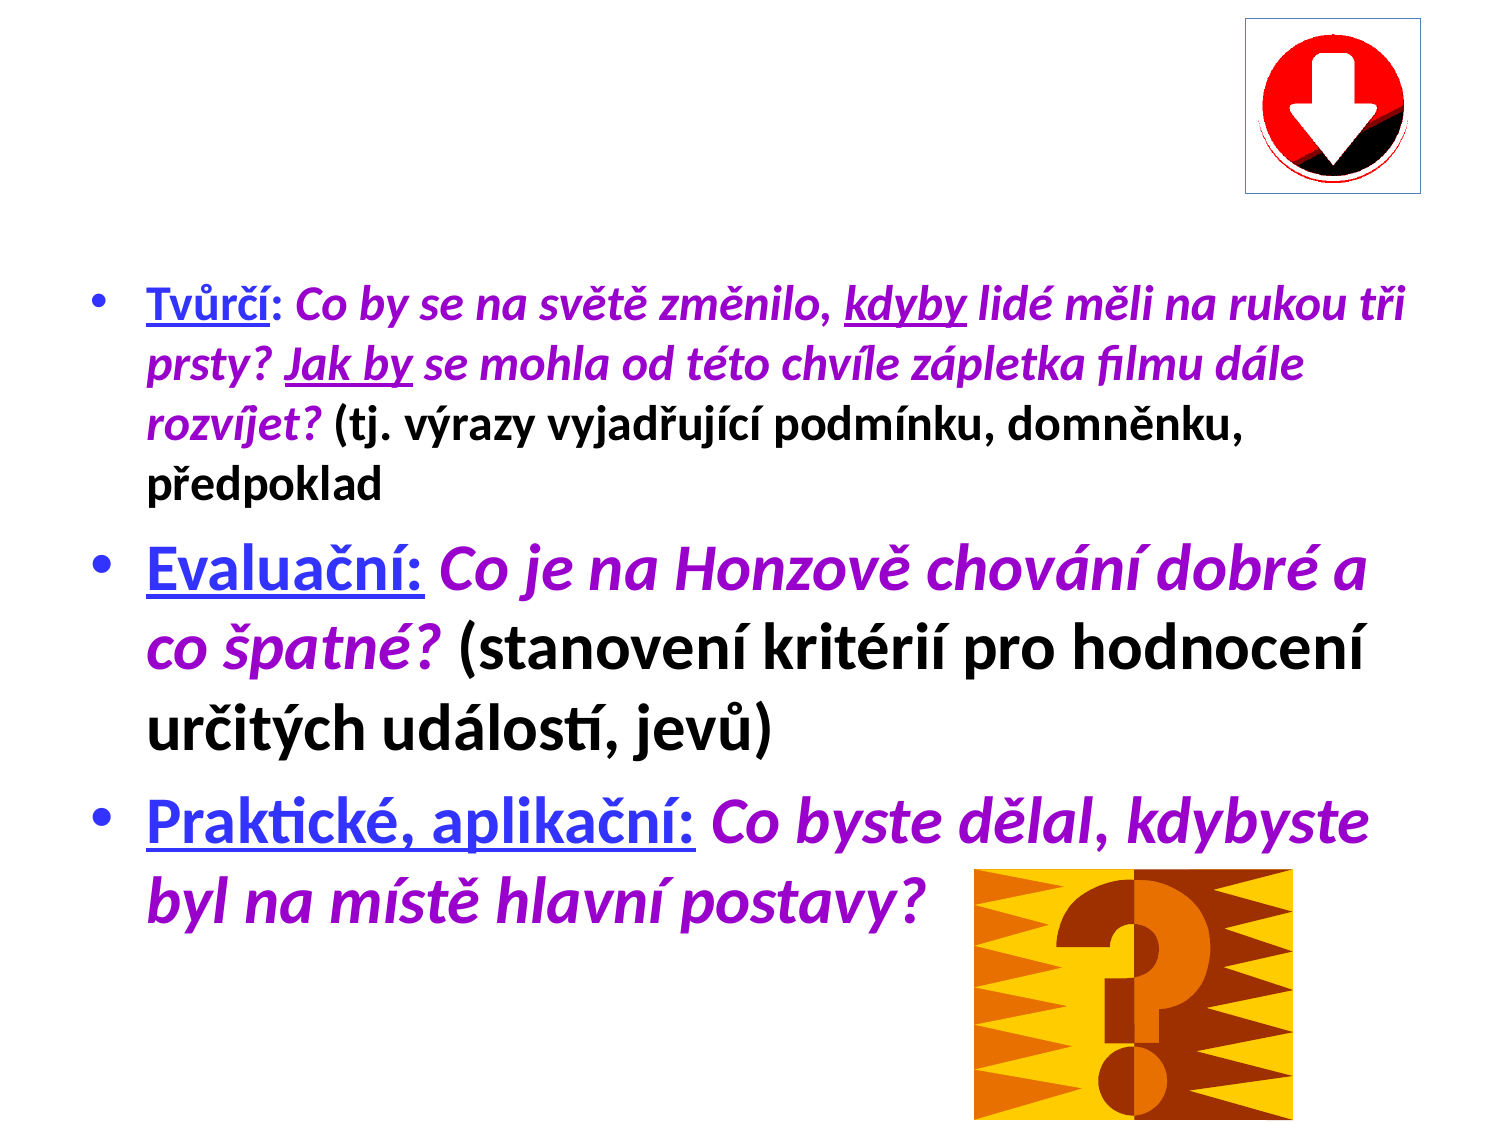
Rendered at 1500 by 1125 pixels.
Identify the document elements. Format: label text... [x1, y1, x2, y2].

picture [1245, 18, 1420, 193]
picture [974, 864, 1299, 1125]
list Tvůrčí: Co by se na světě změnilo, kdyby lidé měli na rukou tři prsty? Jak by se mohla od této chvíle zápletka filmu dále rozvíjet? (tj. výrazy vyjadřující podmínku, domněnku, předpoklad Evaluační: Co je na Honzově chování dobré a co špatné? (stanovení kritérií pro hodnocení určitých událostí, jevů) Praktické, aplikační: Co byste dělal, kdybyste byl na místě hlavní postavy? [75, 262, 1425, 1005]
